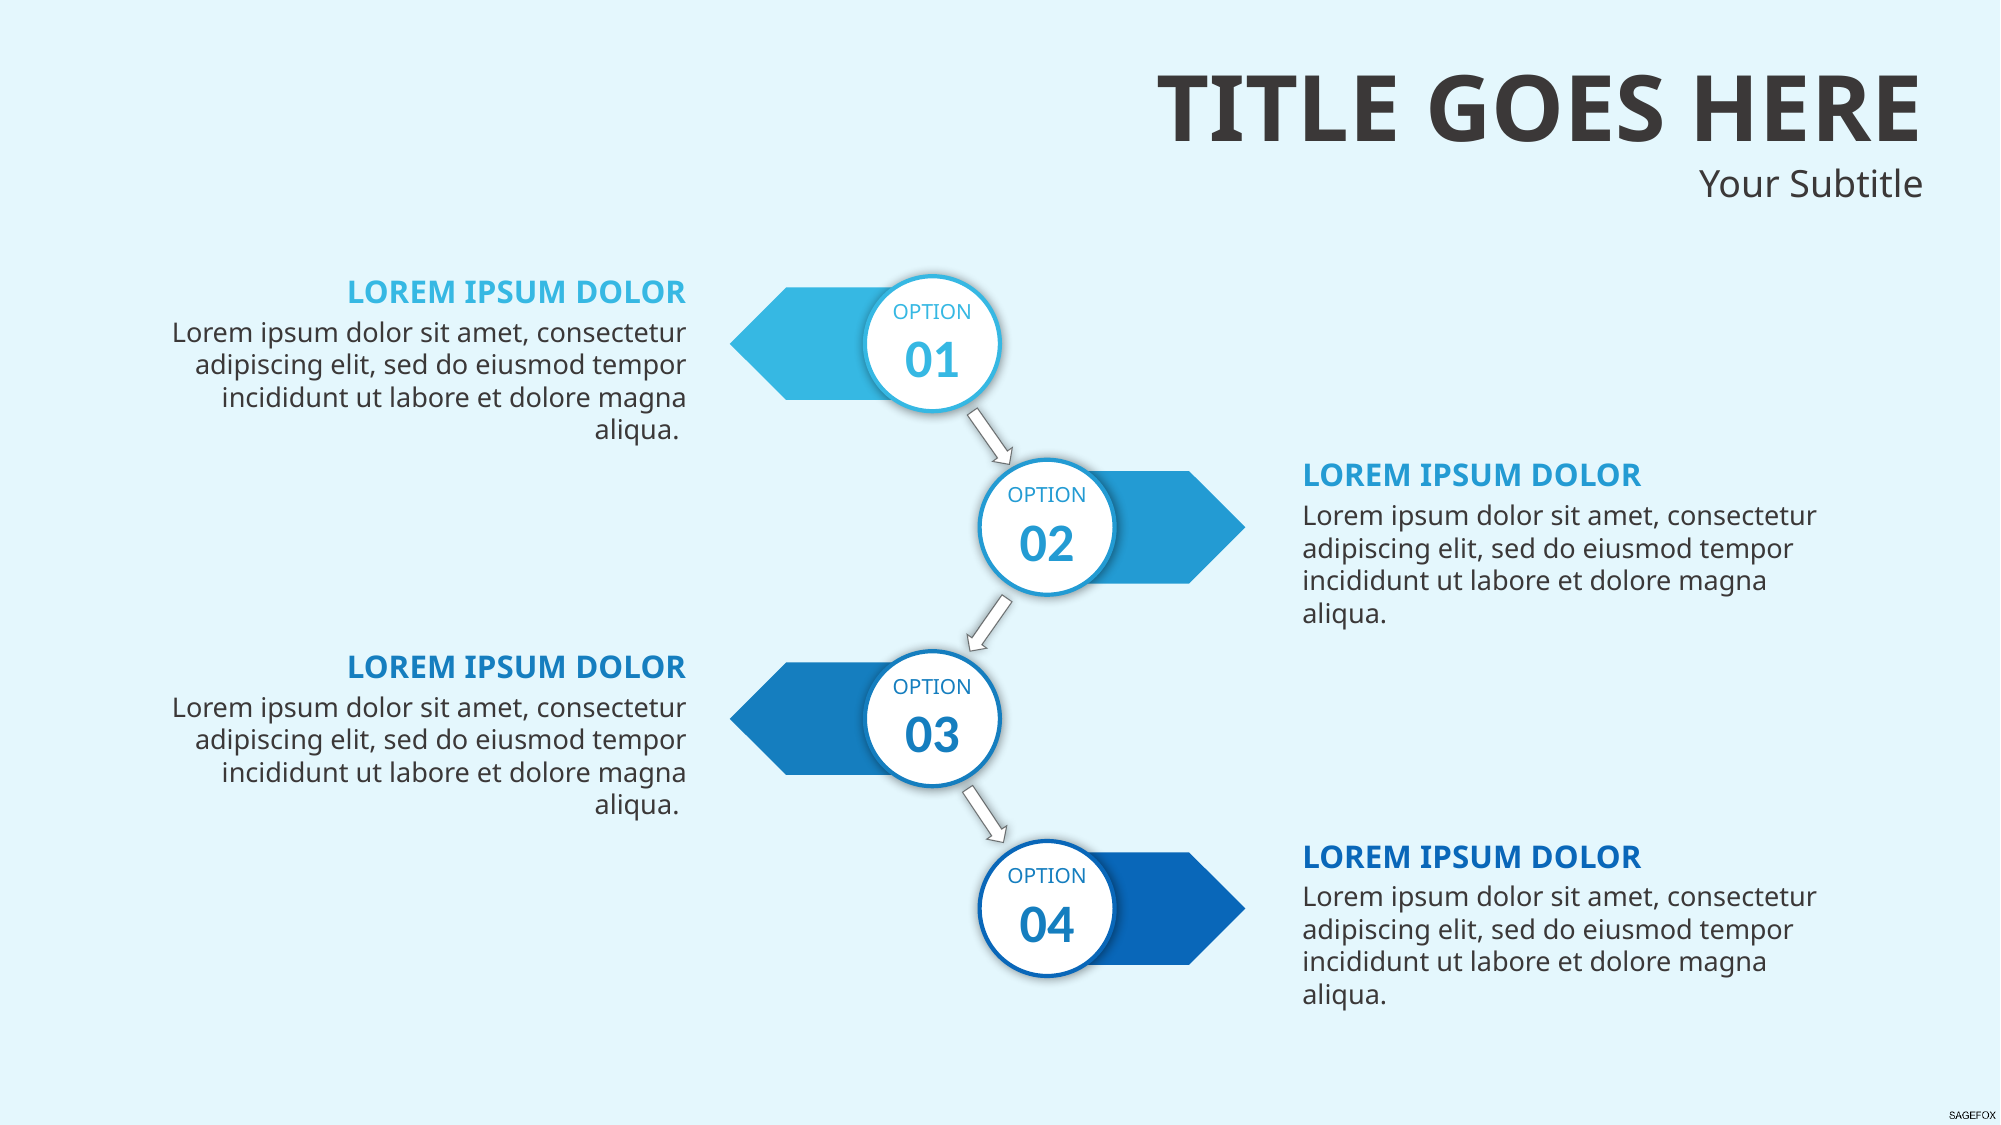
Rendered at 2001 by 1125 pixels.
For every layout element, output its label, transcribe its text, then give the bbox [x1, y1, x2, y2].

text_box [978, 839, 1116, 978]
text_box TITLE GOES HERE Your Subtitle [1035, 42, 1939, 212]
text_box [1097, 851, 1247, 966]
text_box [728, 661, 884, 777]
text_box LOREM IPSUM DOLOR Lorem ipsum dolor sit amet, consectetur adipiscing elit, sed do eiusmod tempor incididunt ut labore et dolore magna aliqua. [1287, 829, 1855, 1017]
text_box [1096, 469, 1247, 585]
text_box OPTION 02 [999, 481, 1095, 572]
text_box [863, 650, 1001, 788]
text_box OPTION 01 [885, 298, 980, 389]
text_box [863, 275, 1001, 413]
text_box [978, 458, 1116, 596]
text_box OPTION 04 [999, 863, 1095, 954]
text_box LOREM IPSUM DOLOR Lorem ipsum dolor sit amet, consectetur adipiscing elit, sed do eiusmod tempor incididunt ut labore et dolore magna aliqua. [1287, 448, 1855, 636]
picture [1925, 1102, 2000, 1123]
text_box [961, 784, 1009, 844]
text_box OPTION 03 [885, 673, 980, 764]
text_box [965, 593, 1014, 653]
text_box LOREM IPSUM DOLOR Lorem ipsum dolor sit amet, consectetur adipiscing elit, sed do eiusmod tempor incididunt ut labore et dolore magna aliqua. [134, 639, 702, 828]
text_box LOREM IPSUM DOLOR Lorem ipsum dolor sit amet, consectetur adipiscing elit, sed do eiusmod tempor incididunt ut labore et dolore magna aliqua. [134, 264, 702, 453]
text_box [728, 286, 884, 402]
text_box [965, 406, 1014, 466]
